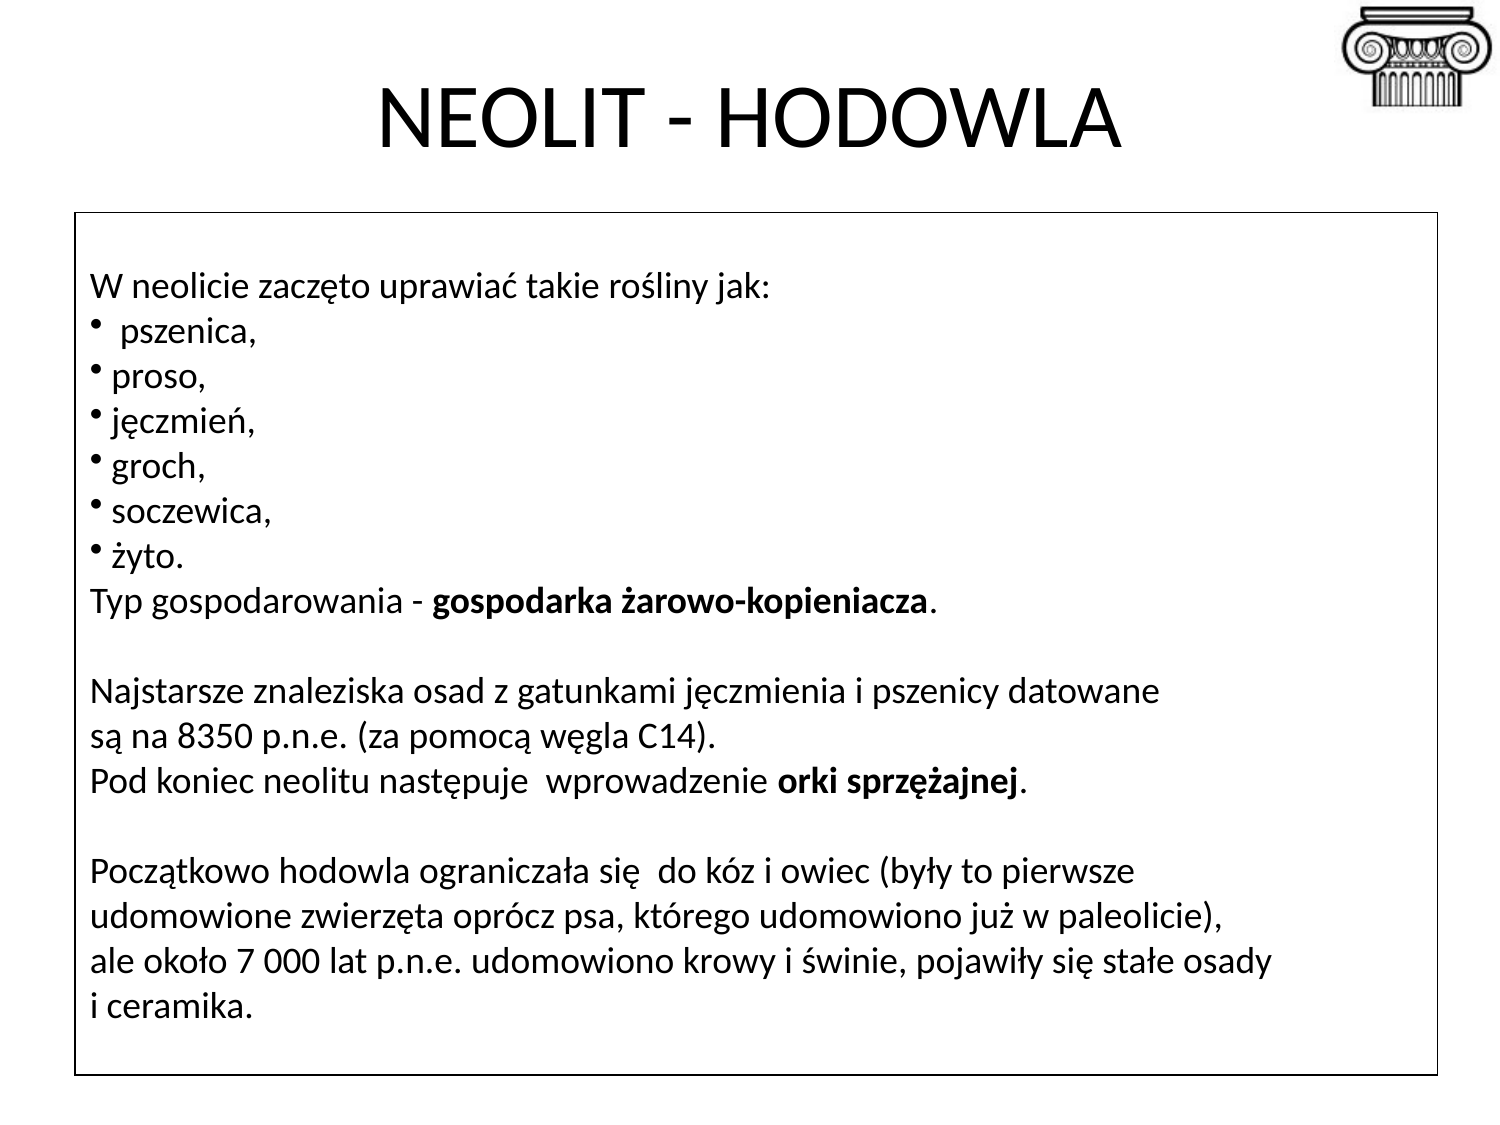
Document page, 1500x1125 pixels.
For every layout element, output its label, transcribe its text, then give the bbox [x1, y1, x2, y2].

title NEOLIT - HODOWLA [75, 45, 1425, 175]
picture [1334, 0, 1500, 121]
text_box W neolicie zaczęto uprawiać takie rośliny jak: pszenica, proso, jęczmień, groch, soczewica, żyto. Typ gospodarowania - gospodarka żarowo-kopieniacza. Najstarsze znaleziska osad z gatunkami jęczmienia i pszenicy datowane są na 8350 p.n.e. (za pomocą węgla C14). Pod koniec neolitu następuje wprowadzenie orki sprzężajnej. Początkowo hodowla ograniczała się do kóz i owiec (były to pierwsze udomowione zwierzęta oprócz psa, którego udomowiono już w paleolicie), ale około 7 000 lat p.n.e. udomowiono krowy i świnie, pojawiły się stałe osady i ceramika. [74, 212, 1438, 1075]
